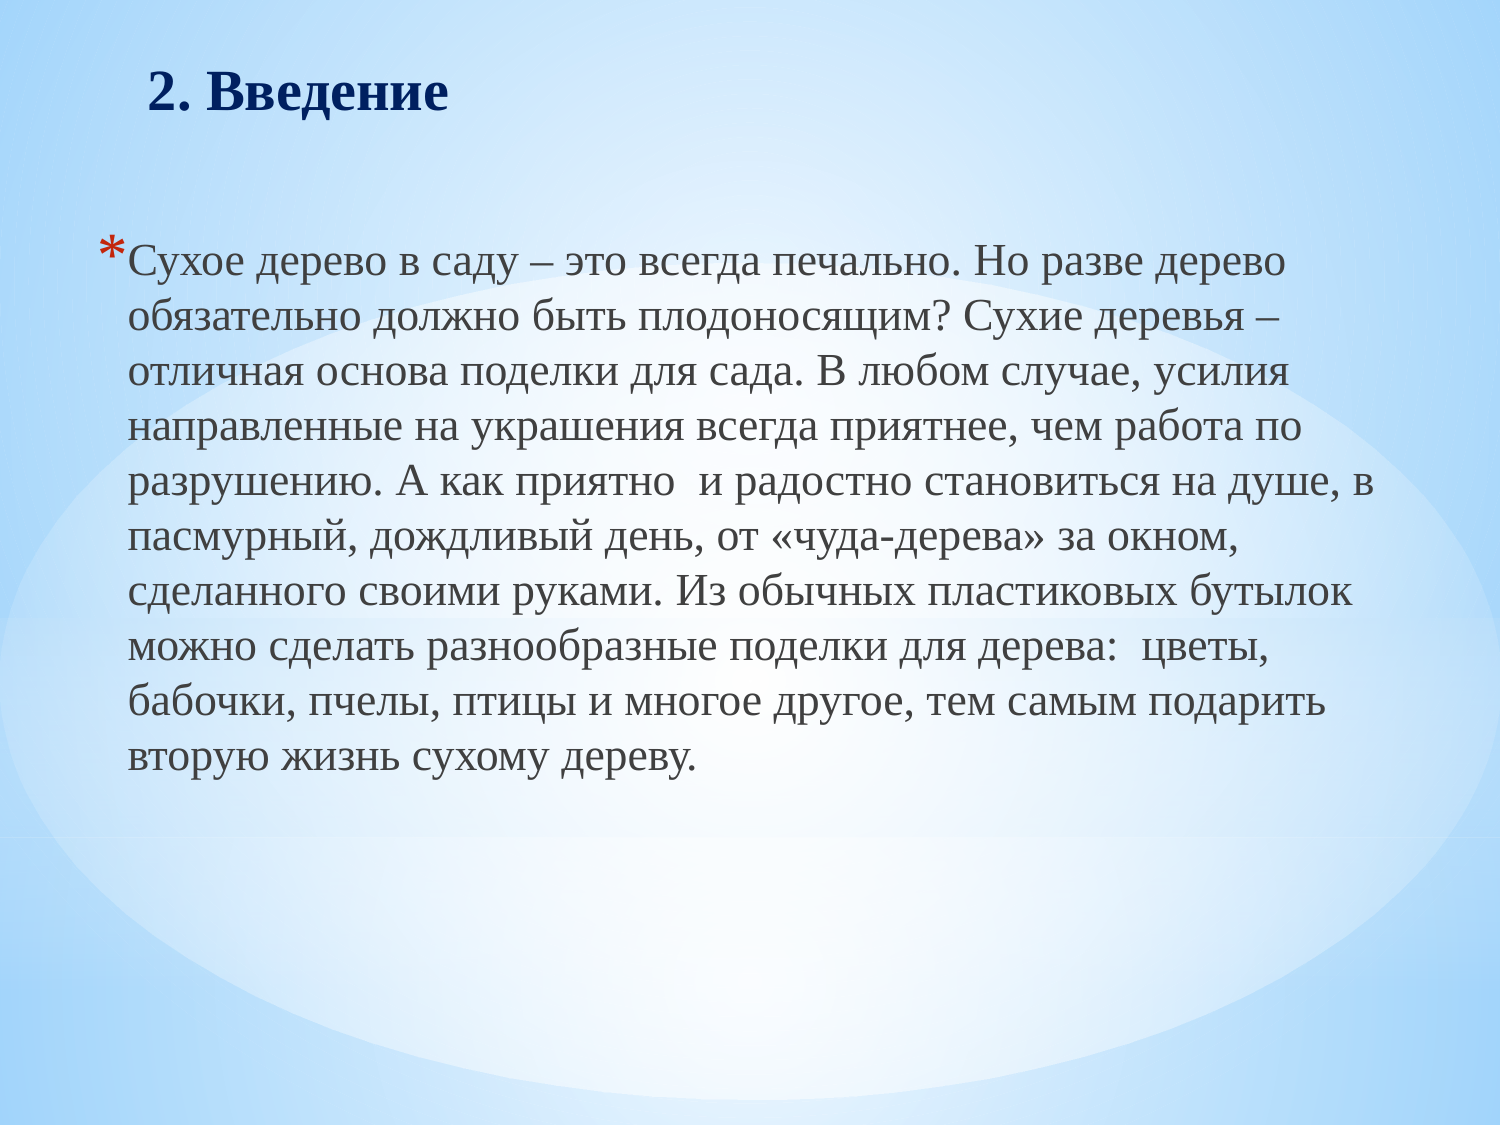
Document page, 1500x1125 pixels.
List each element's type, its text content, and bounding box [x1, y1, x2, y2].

title 2. Введение [75, 45, 1425, 141]
list Сухое дерево в саду – это всегда печально. Но разве дерево обязательно должно быть плодоносящим? Сухие деревья – отличная основа поделки для сада. В любом случае, усилия направленные на украшения всегда приятнее, чем работа по разрушению. А как приятно и радостно становиться на душе, в пасмурный, дождливый день, от «чуда-дерева» за окном, сделанного своими руками. Из обычных пластиковых бутылок можно сделать разнообразные поделки для дерева: цветы, бабочки, пчелы, птицы и многое другое, тем самым подарить вторую жизнь сухому дереву. [75, 222, 1425, 844]
